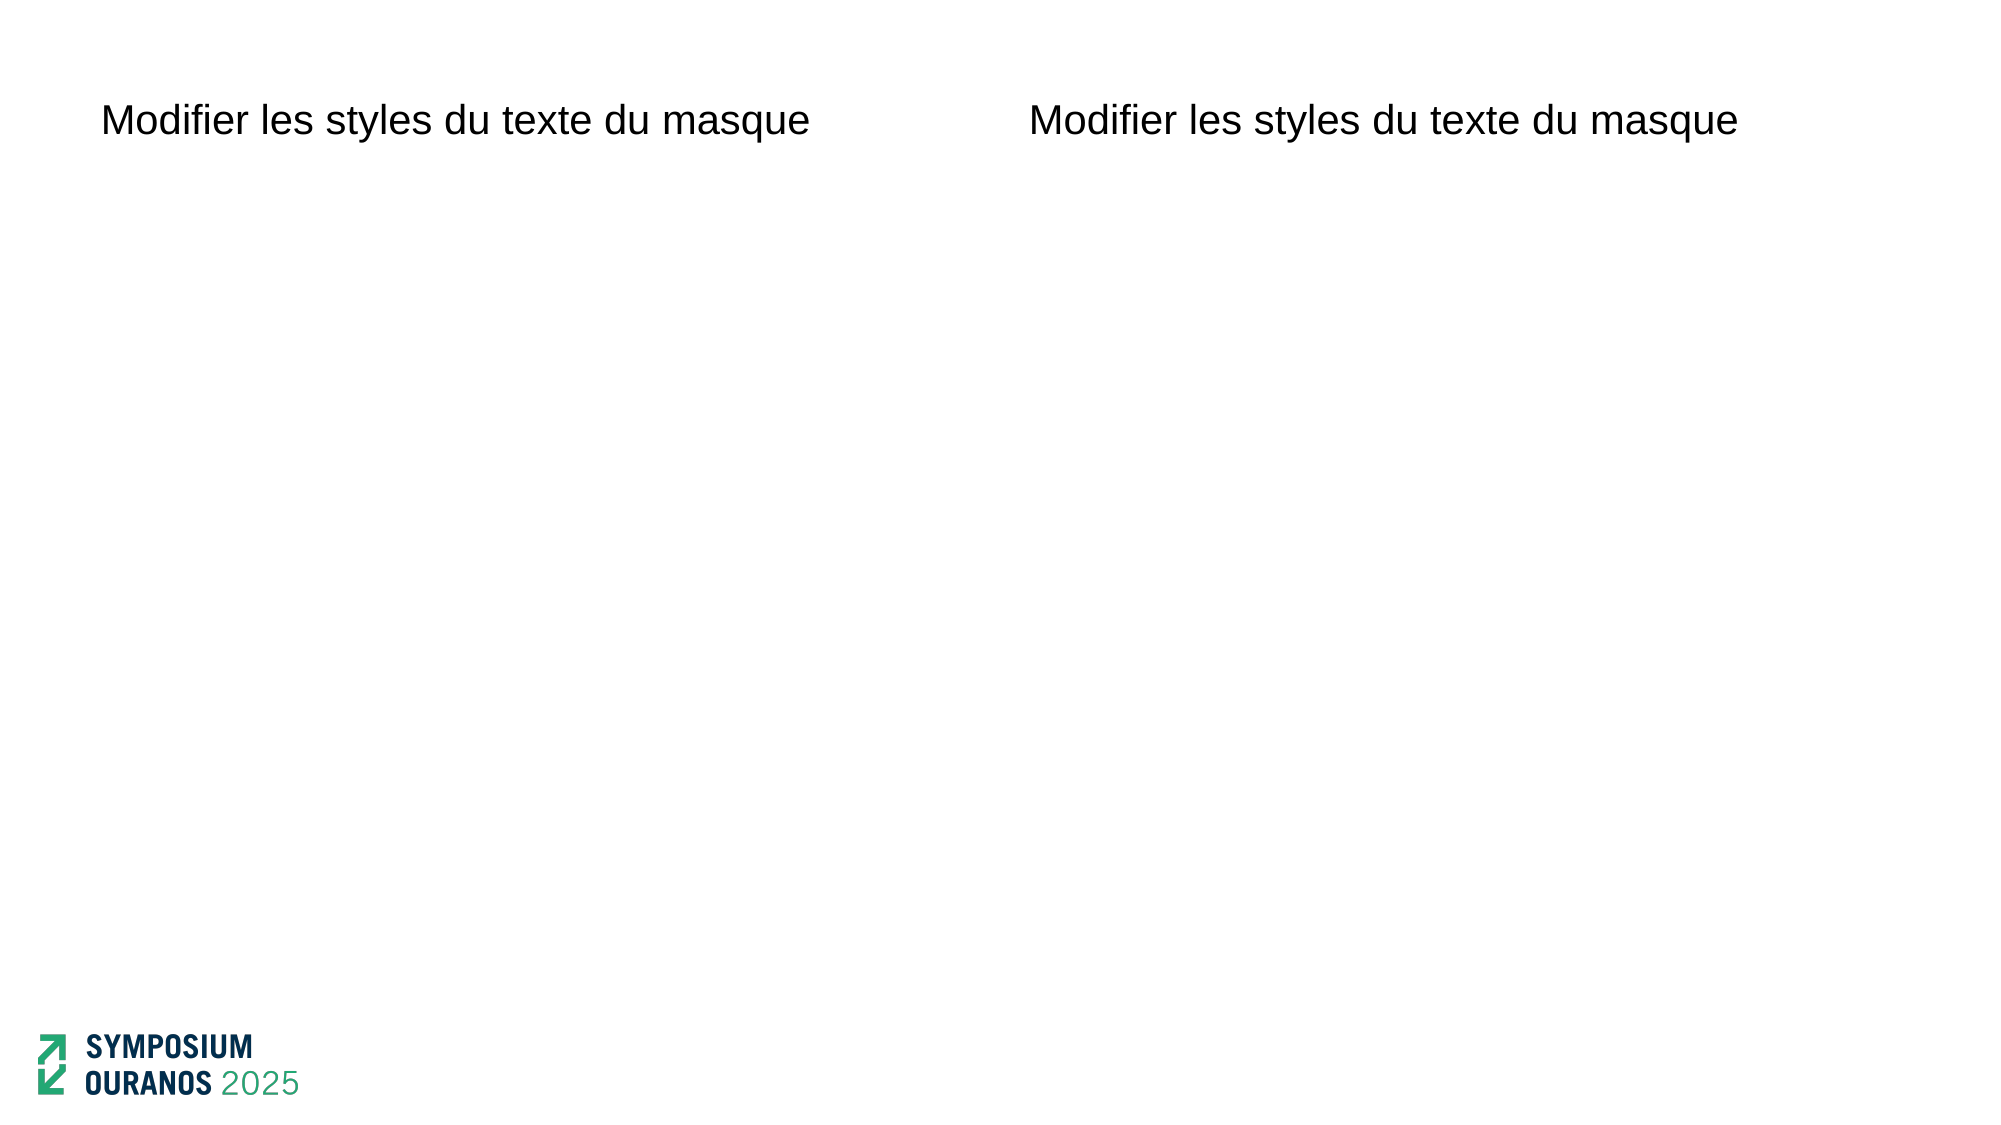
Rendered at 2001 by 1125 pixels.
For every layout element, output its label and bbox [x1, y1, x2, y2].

picture [38, 1034, 298, 1095]
